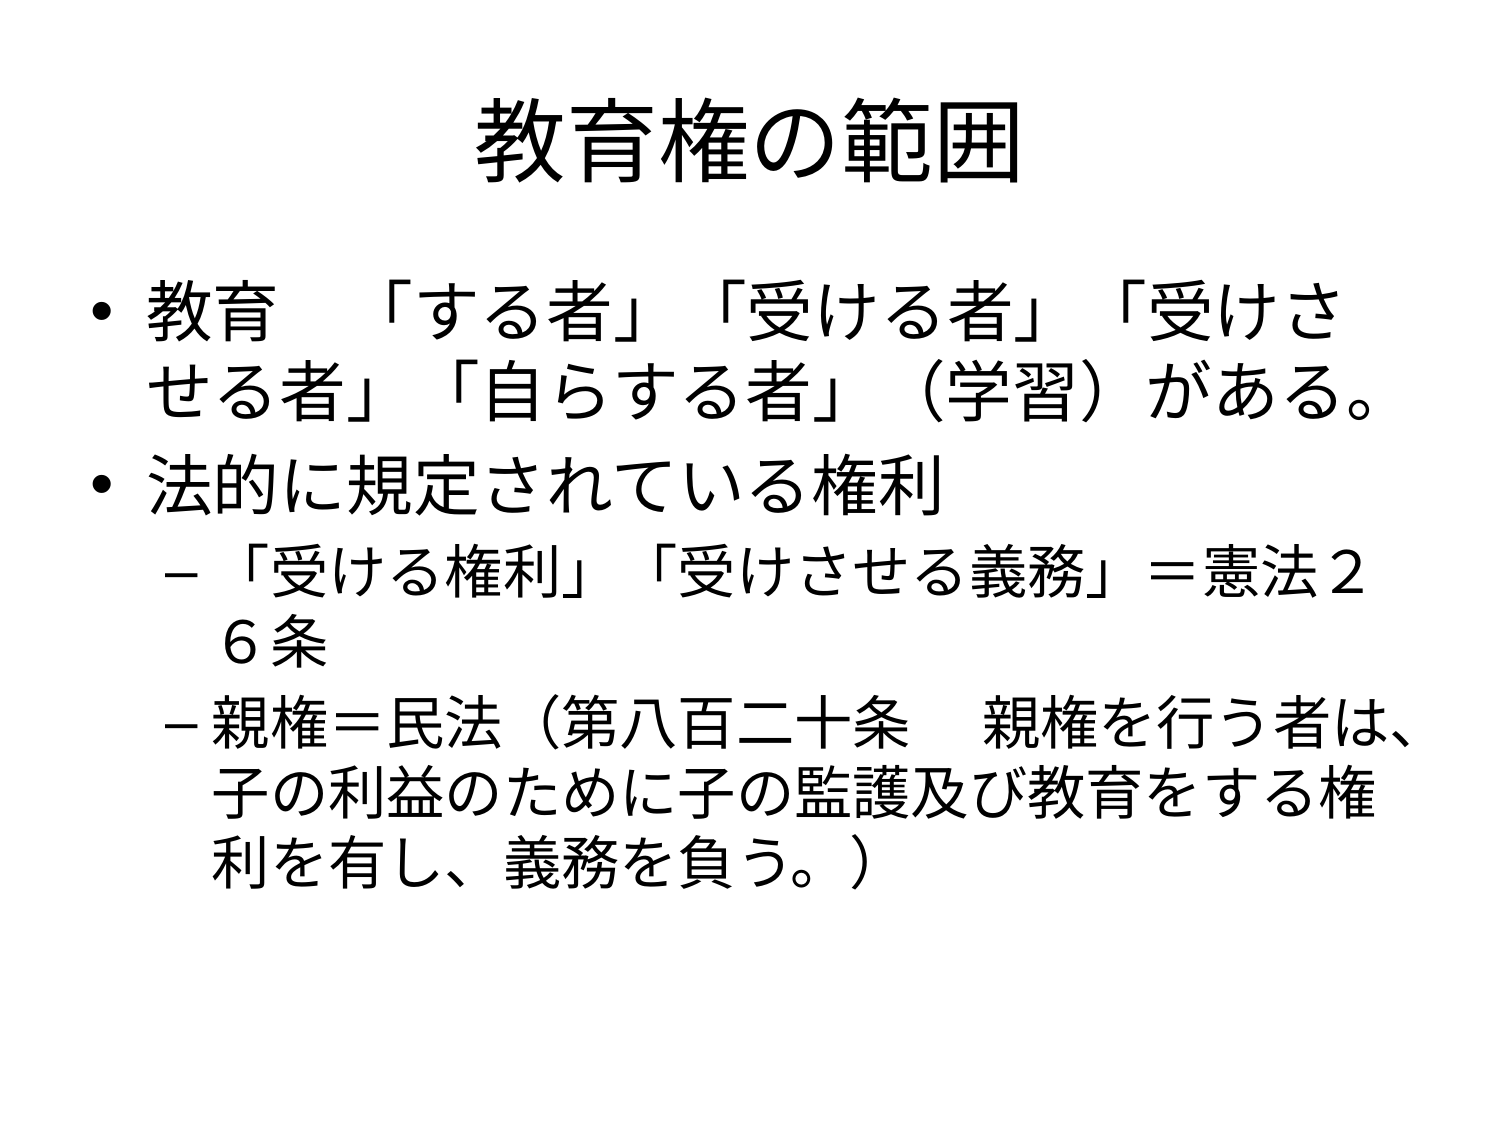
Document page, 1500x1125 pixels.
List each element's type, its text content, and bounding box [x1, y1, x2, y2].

list 教育 「する者」「受ける者」「受けさせる者」「自らする者」（学習）がある。 法的に規定されている権利 「受ける権利」「受けさせる義務」＝憲法２６条 親権＝民法（第八百二十条 親権を行う者は、子の利益のために子の監護及び教育をする権利を有し、義務を負う。） [75, 262, 1425, 1005]
title 教育権の範囲 [75, 45, 1425, 233]
